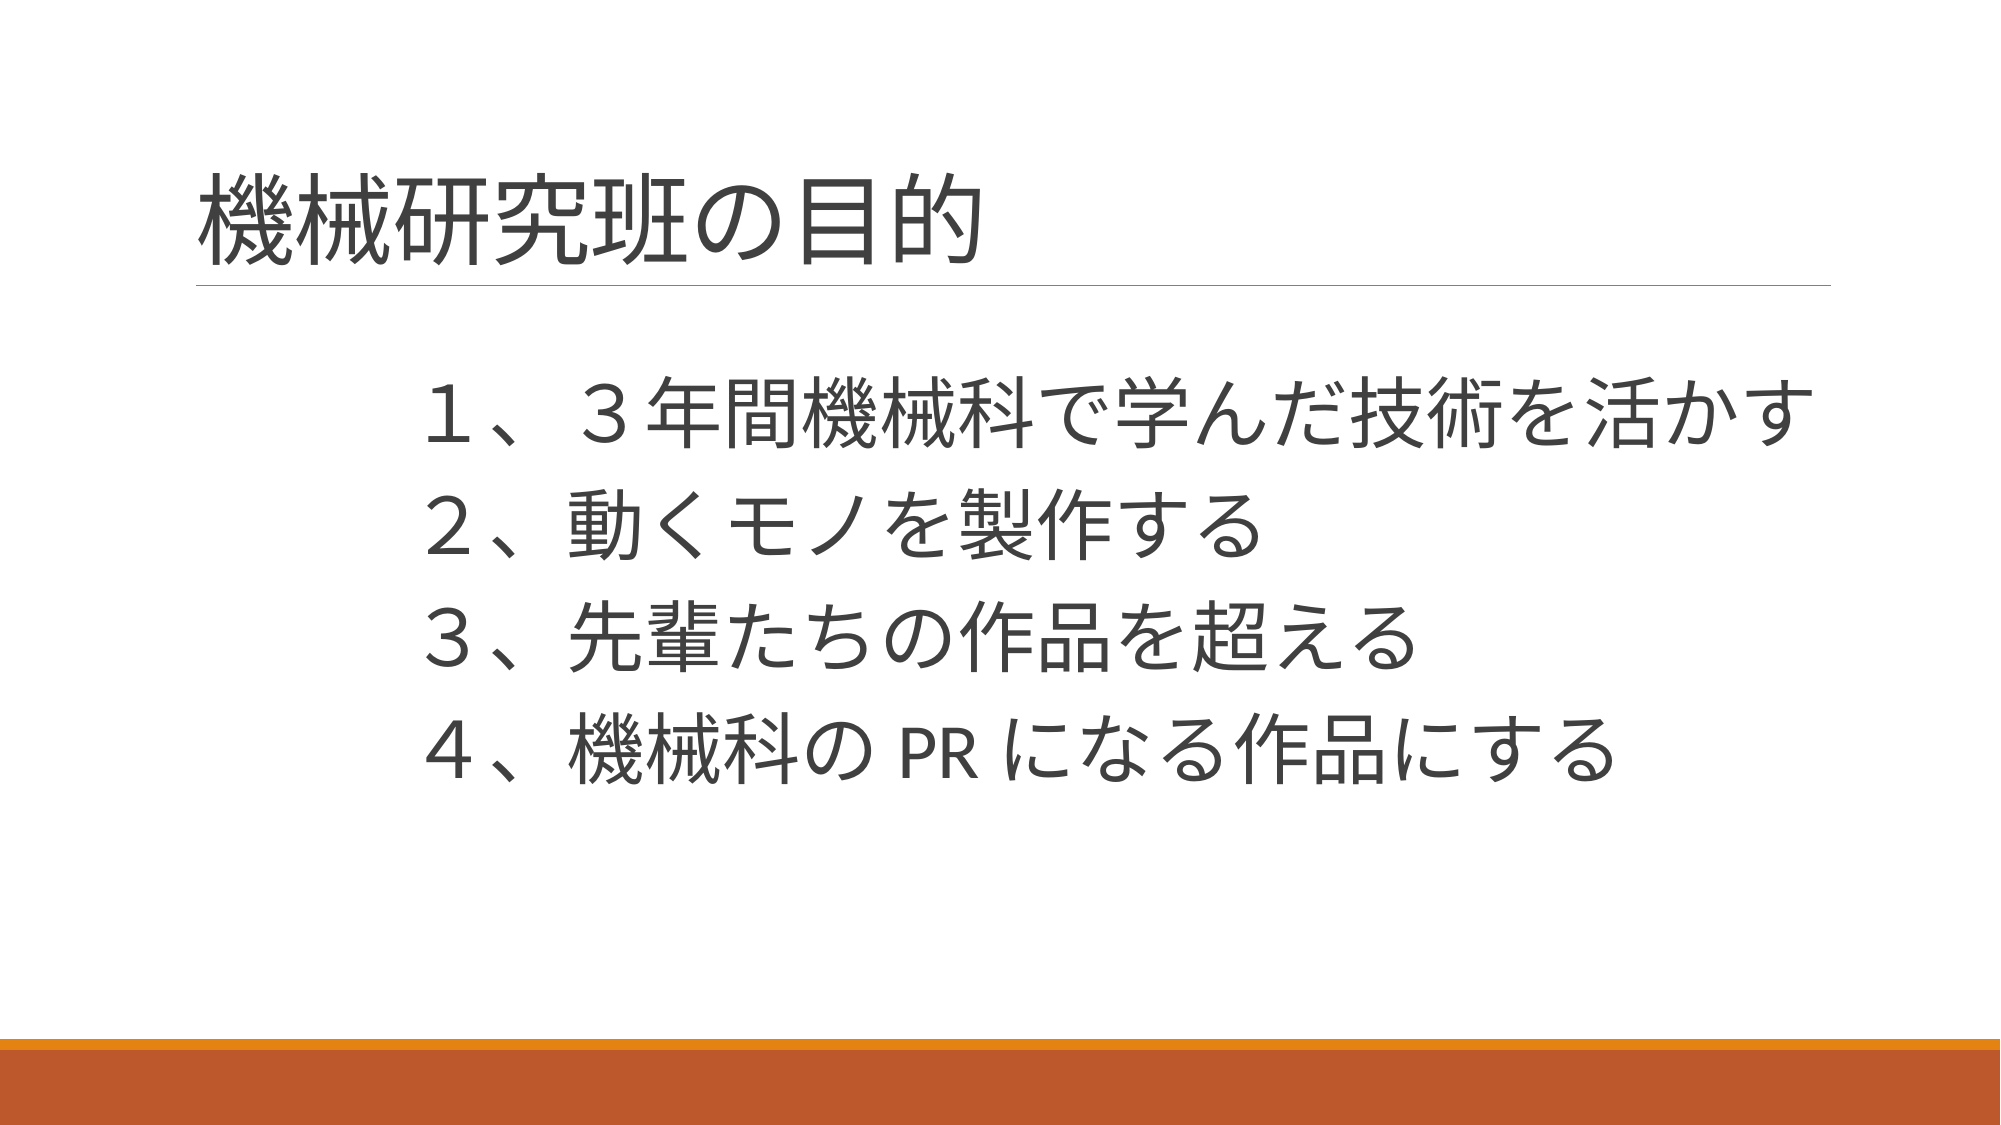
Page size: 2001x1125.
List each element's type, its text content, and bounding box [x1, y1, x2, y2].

list １、３年間機械科で学んだ技術を活かす ２、動くモノを製作する ３、先輩たちの作品を超える ４、機械科のPRになる作品にする [175, 367, 1826, 975]
title 機械研究班の目的 [180, 47, 1830, 285]
